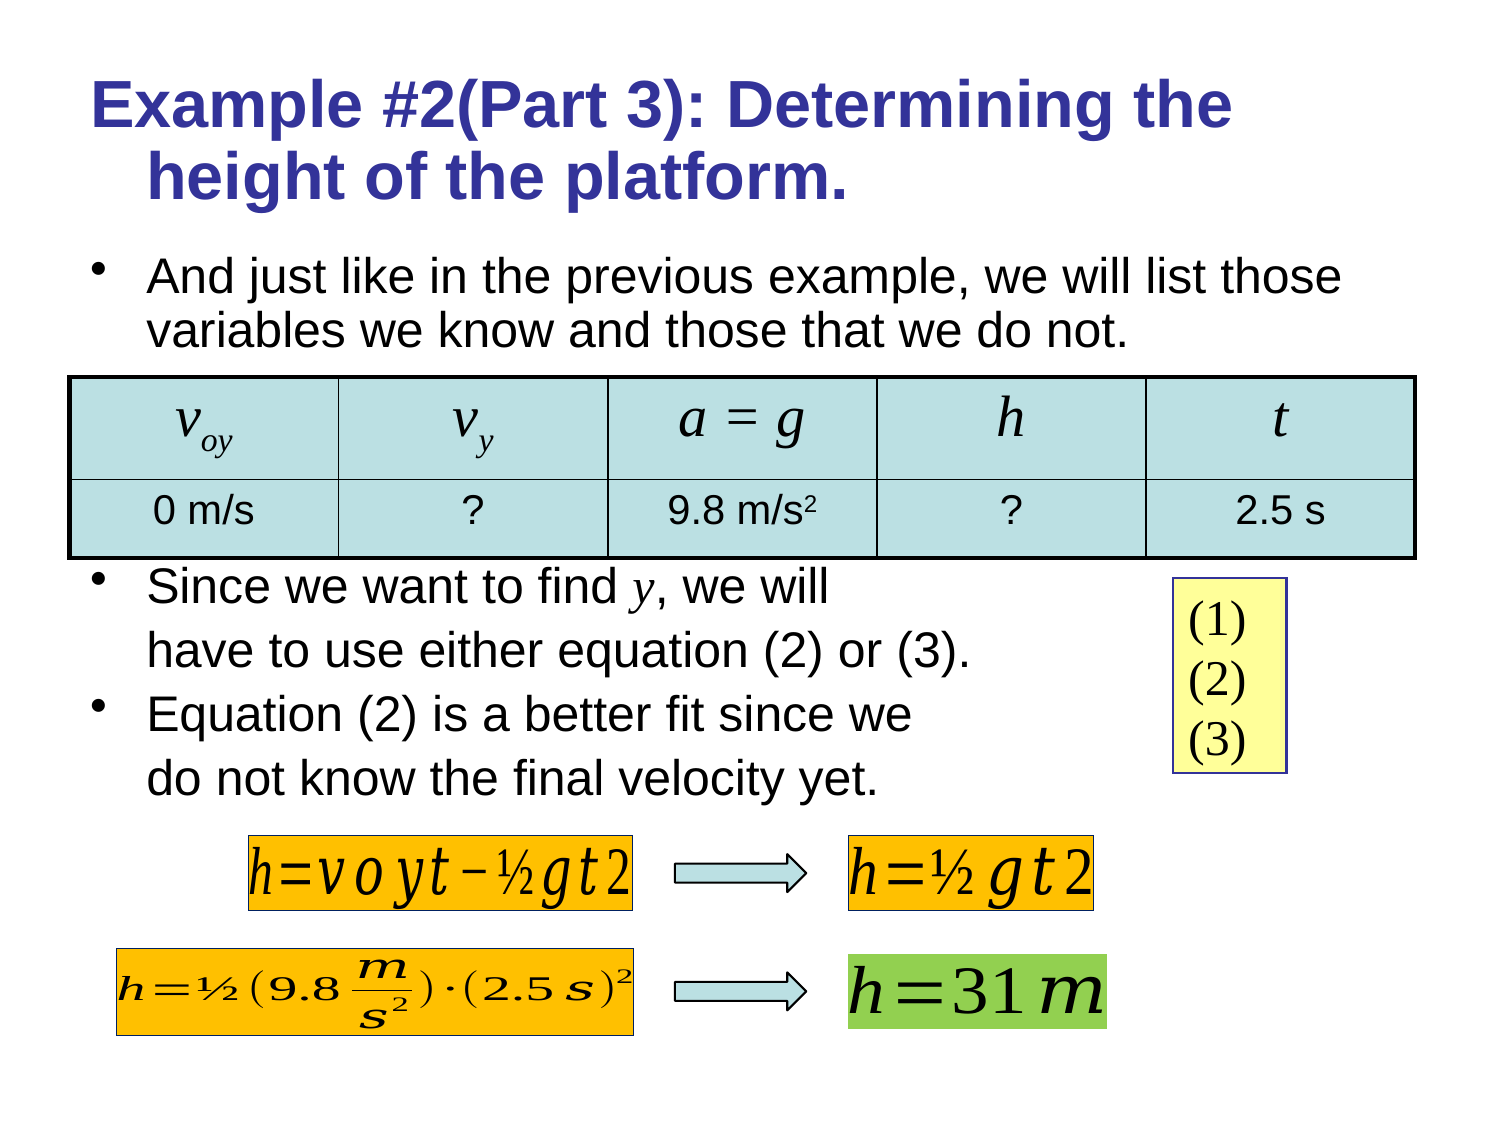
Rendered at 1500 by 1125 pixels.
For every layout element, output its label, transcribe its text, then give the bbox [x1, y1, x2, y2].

list Example #2(Part 3): Determining the height of the platform. And just like in the previous example, we will list those variables we know and those that we do not. Since we want to find y, we will have to use either equation (2) or (3). Equation (2) is a better fit since we do not know the final velocity yet. [75, 62, 1421, 1091]
table_cell ? [878, 480, 1145, 556]
text_box [674, 971, 807, 1011]
table_cell 2.5 s [1147, 480, 1413, 556]
text_box [674, 853, 807, 893]
table_cell 9.8 m/s2 [609, 480, 876, 556]
table_header voy [72, 379, 338, 479]
table_header t [1147, 379, 1413, 479]
table_header a = g [609, 379, 876, 479]
table_cell 0 m/s [72, 480, 338, 556]
table_header h [878, 379, 1145, 479]
table_cell ? [339, 480, 607, 556]
table_header vy [339, 379, 607, 479]
